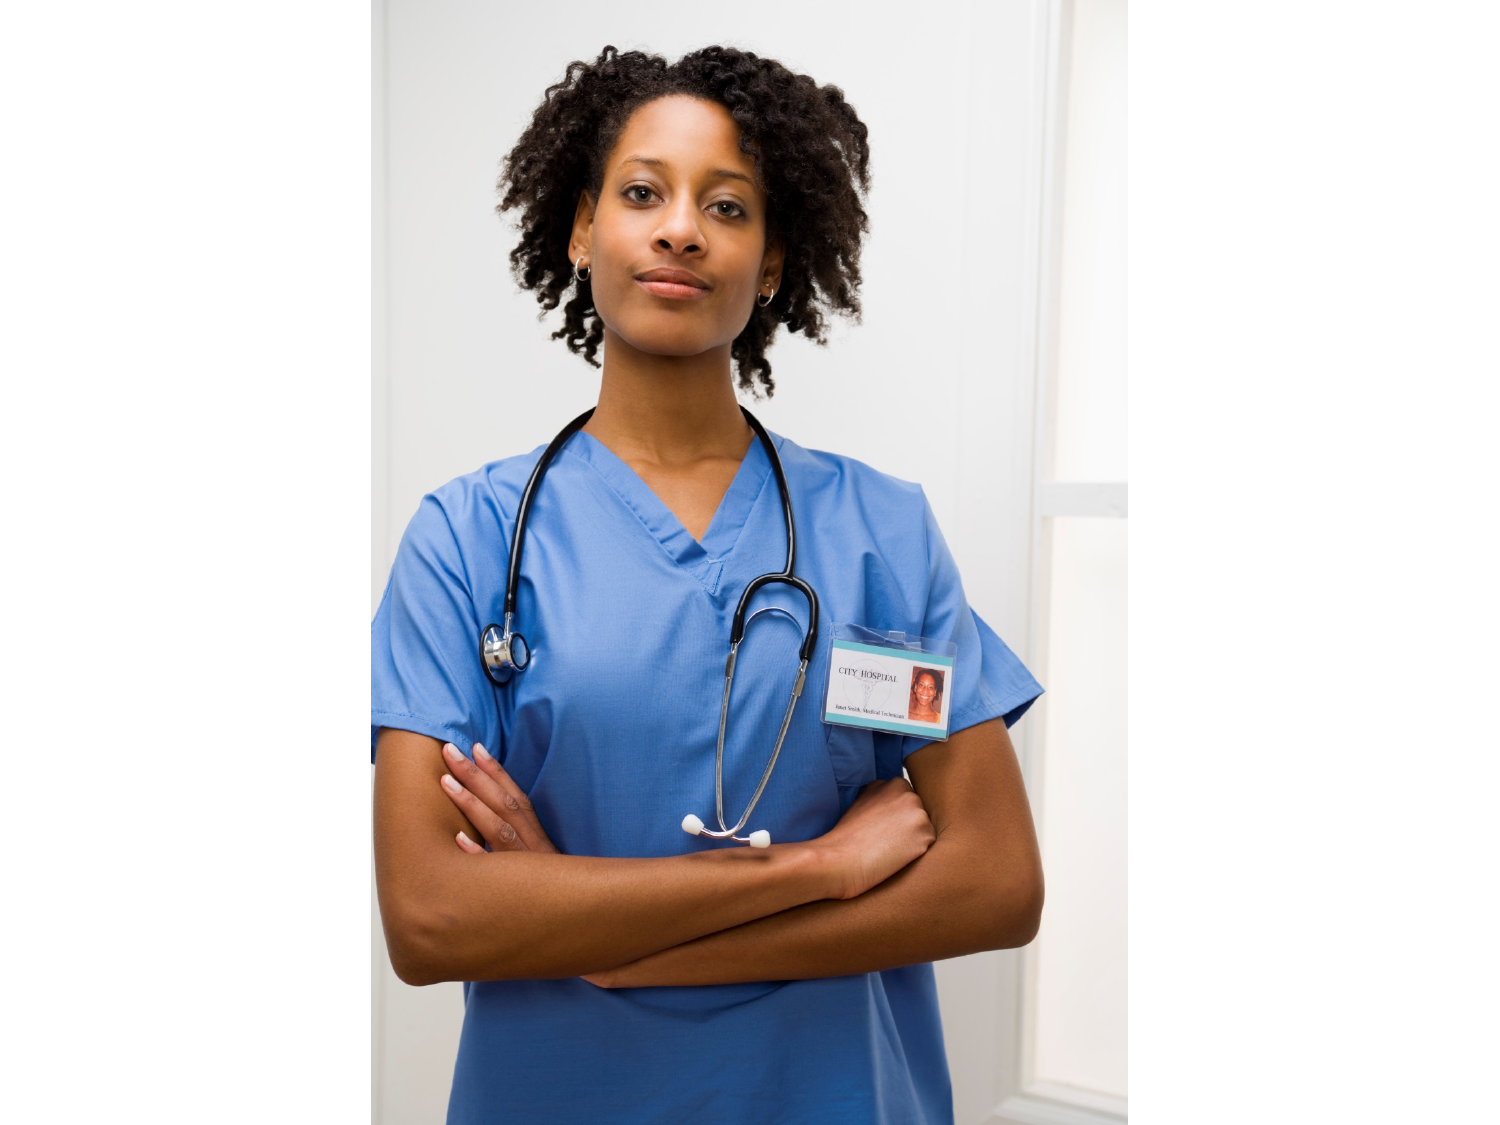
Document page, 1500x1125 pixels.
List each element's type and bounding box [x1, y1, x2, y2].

list [371, 0, 1129, 1125]
